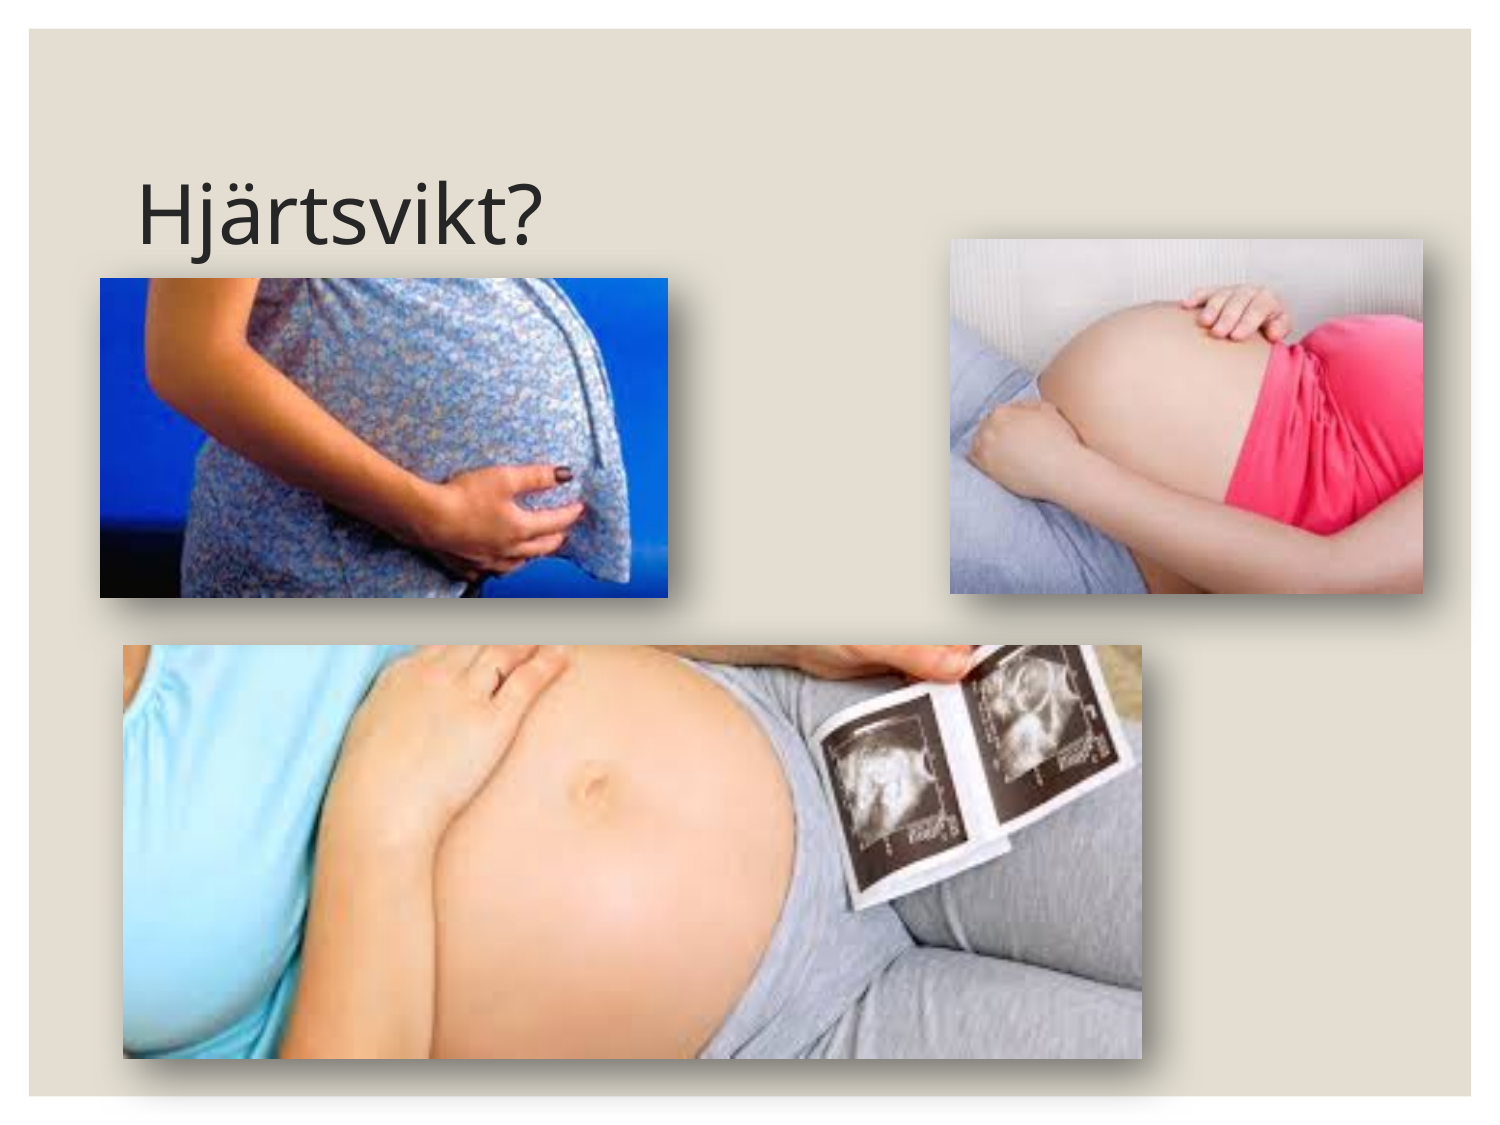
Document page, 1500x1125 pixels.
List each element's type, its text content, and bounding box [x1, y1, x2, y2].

picture [100, 278, 668, 598]
picture [950, 239, 1423, 595]
title Hjärtsvikt? [120, 105, 1380, 331]
picture [123, 645, 1142, 1059]
